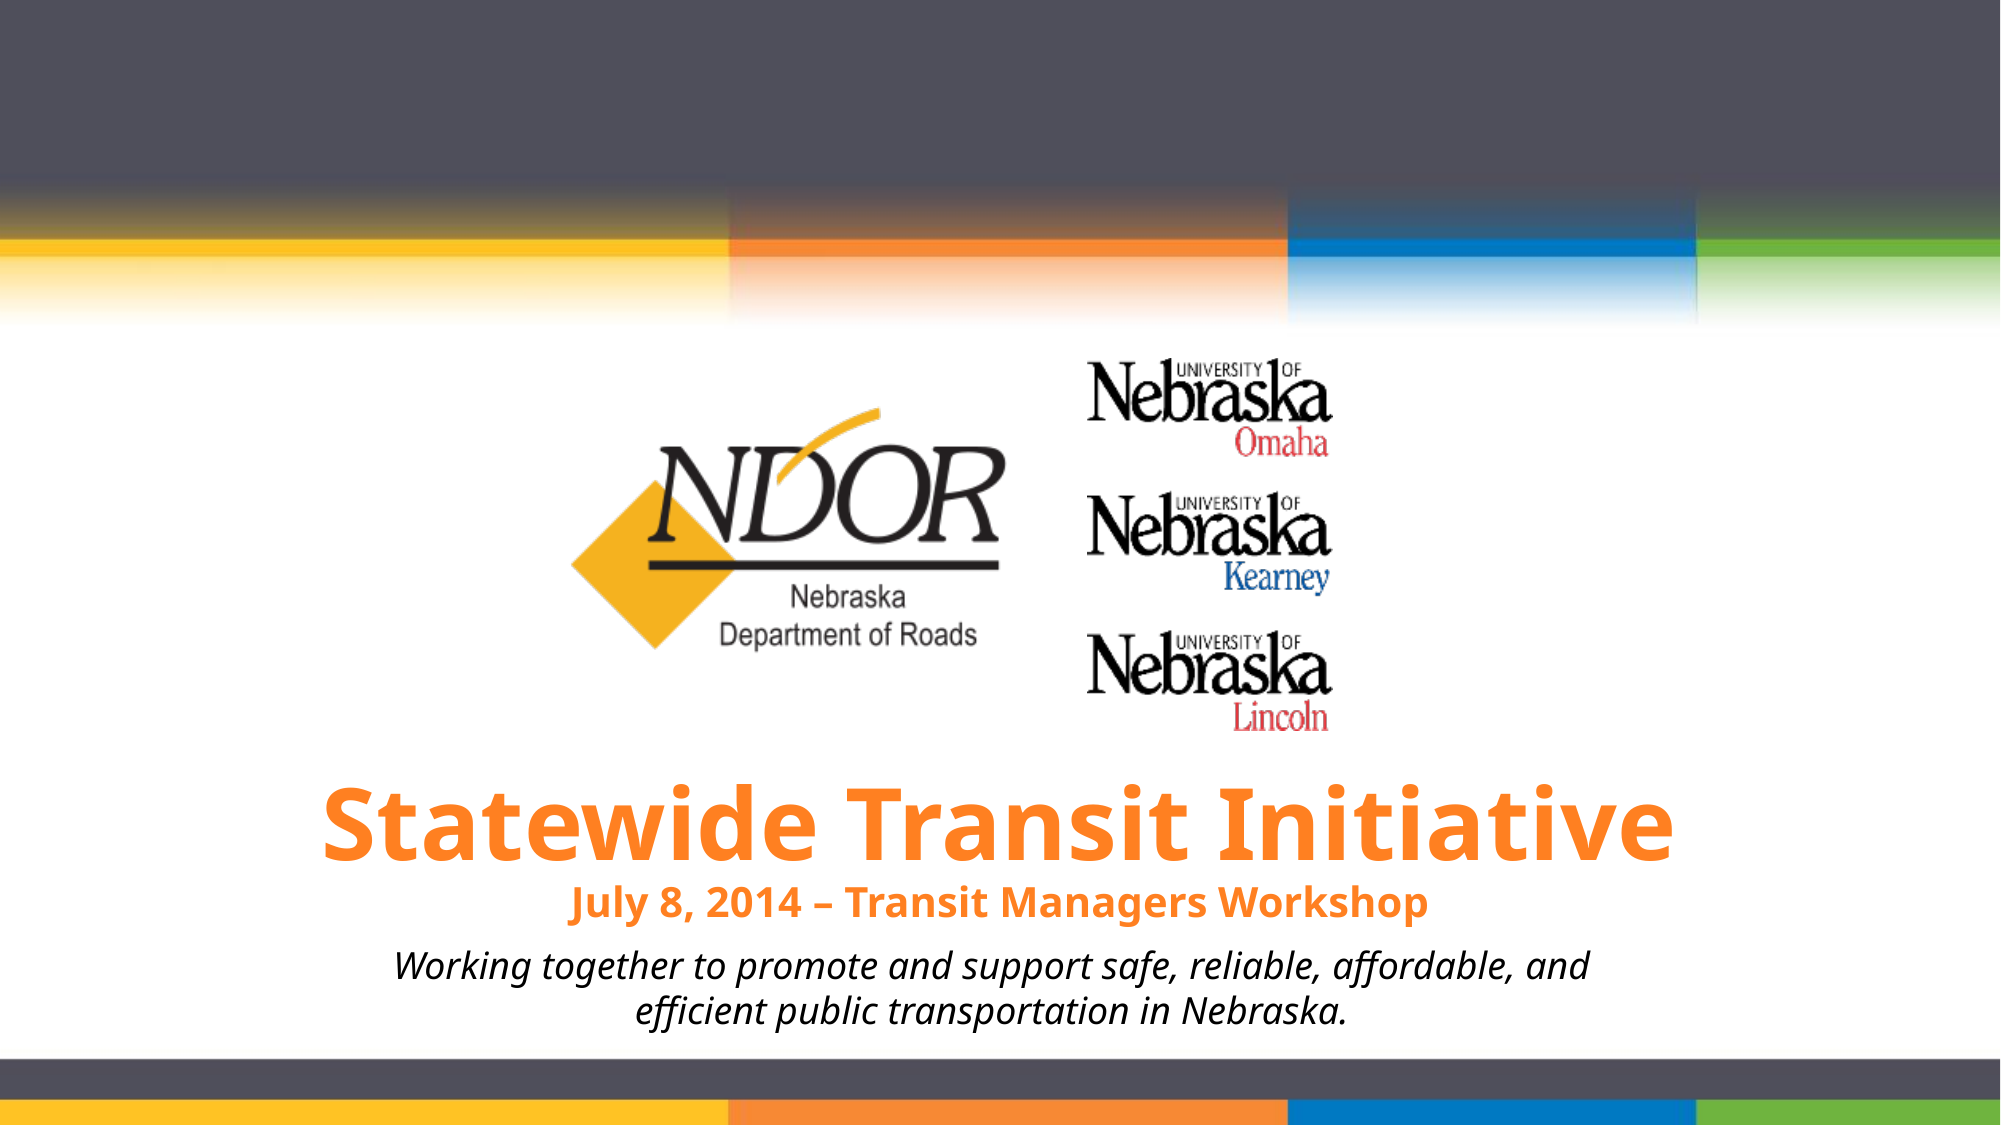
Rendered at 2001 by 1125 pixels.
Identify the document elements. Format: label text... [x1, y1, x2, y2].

picture [0, 0, 2001, 1125]
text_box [559, 358, 1333, 731]
text_box Working together to promote and support safe, reliable, affordable, and efficient public transportation in Nebraska. [317, 934, 1668, 1040]
title Statewide Transit Initiative July 8, 2014 – Transit Managers Workshop [0, 664, 2000, 935]
